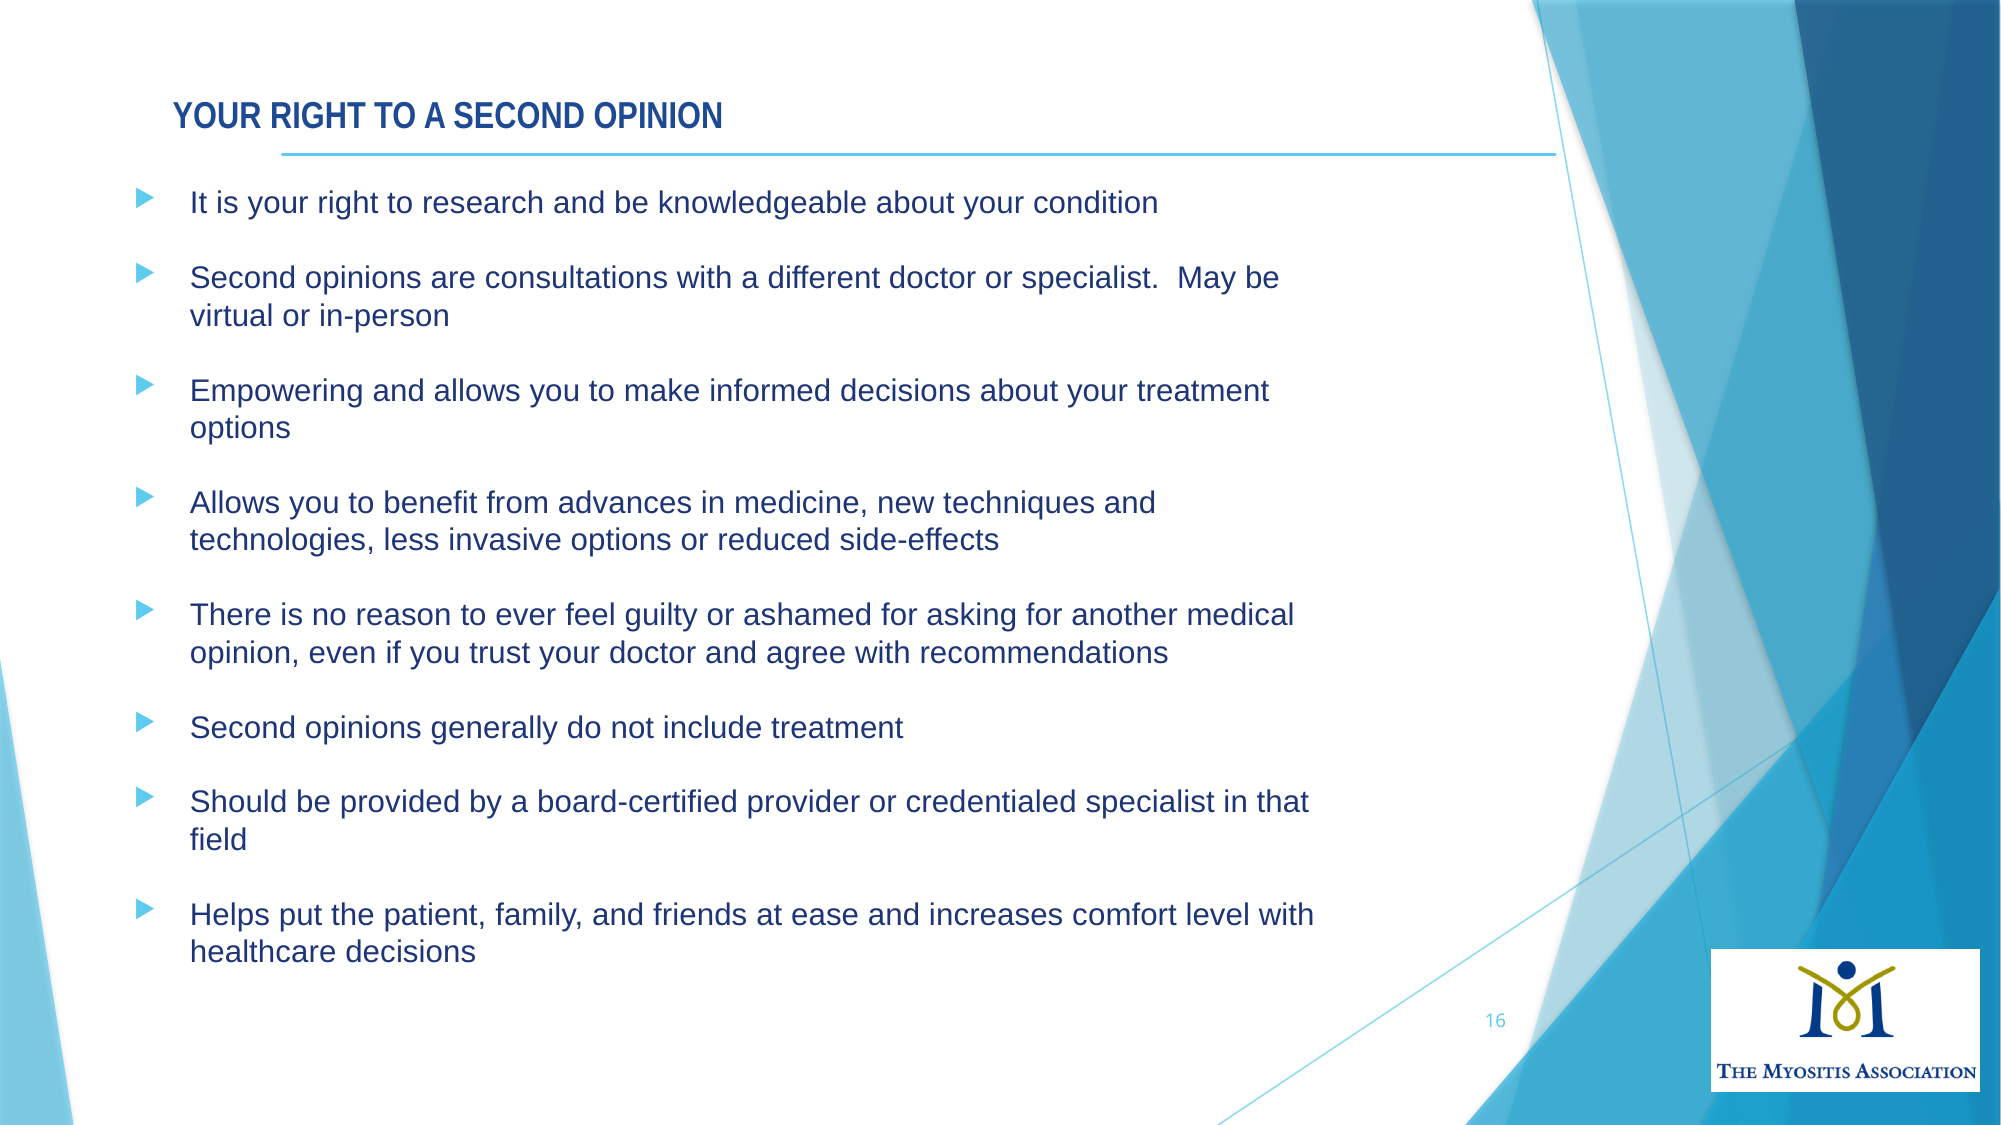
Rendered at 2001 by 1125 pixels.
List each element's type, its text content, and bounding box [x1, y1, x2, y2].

text_box Your Right to a Second Opinion [157, 83, 739, 144]
slide_number 16 [1409, 991, 1522, 1051]
picture [1711, 949, 1980, 1092]
text_box It is your right to research and be knowledgeable about your condition Second opinions are consultations with a different doctor or specialist. May be virtual or in-person Empowering and allows you to make informed decisions about your treatment options Allows you to benefit from advances in medicine, new techniques and technologies, less invasive options or reduced side-effects There is no reason to ever feel guilty or ashamed for asking for another medical opinion, even if you trust your doctor and agree with recommendations Second opinions generally do not include treatment Should be provided by a board-certified provider or credentialed specialist in that field Helps put the patient, family, and friends at ease and increases comfort level with healthcare decisions [119, 175, 1343, 1012]
